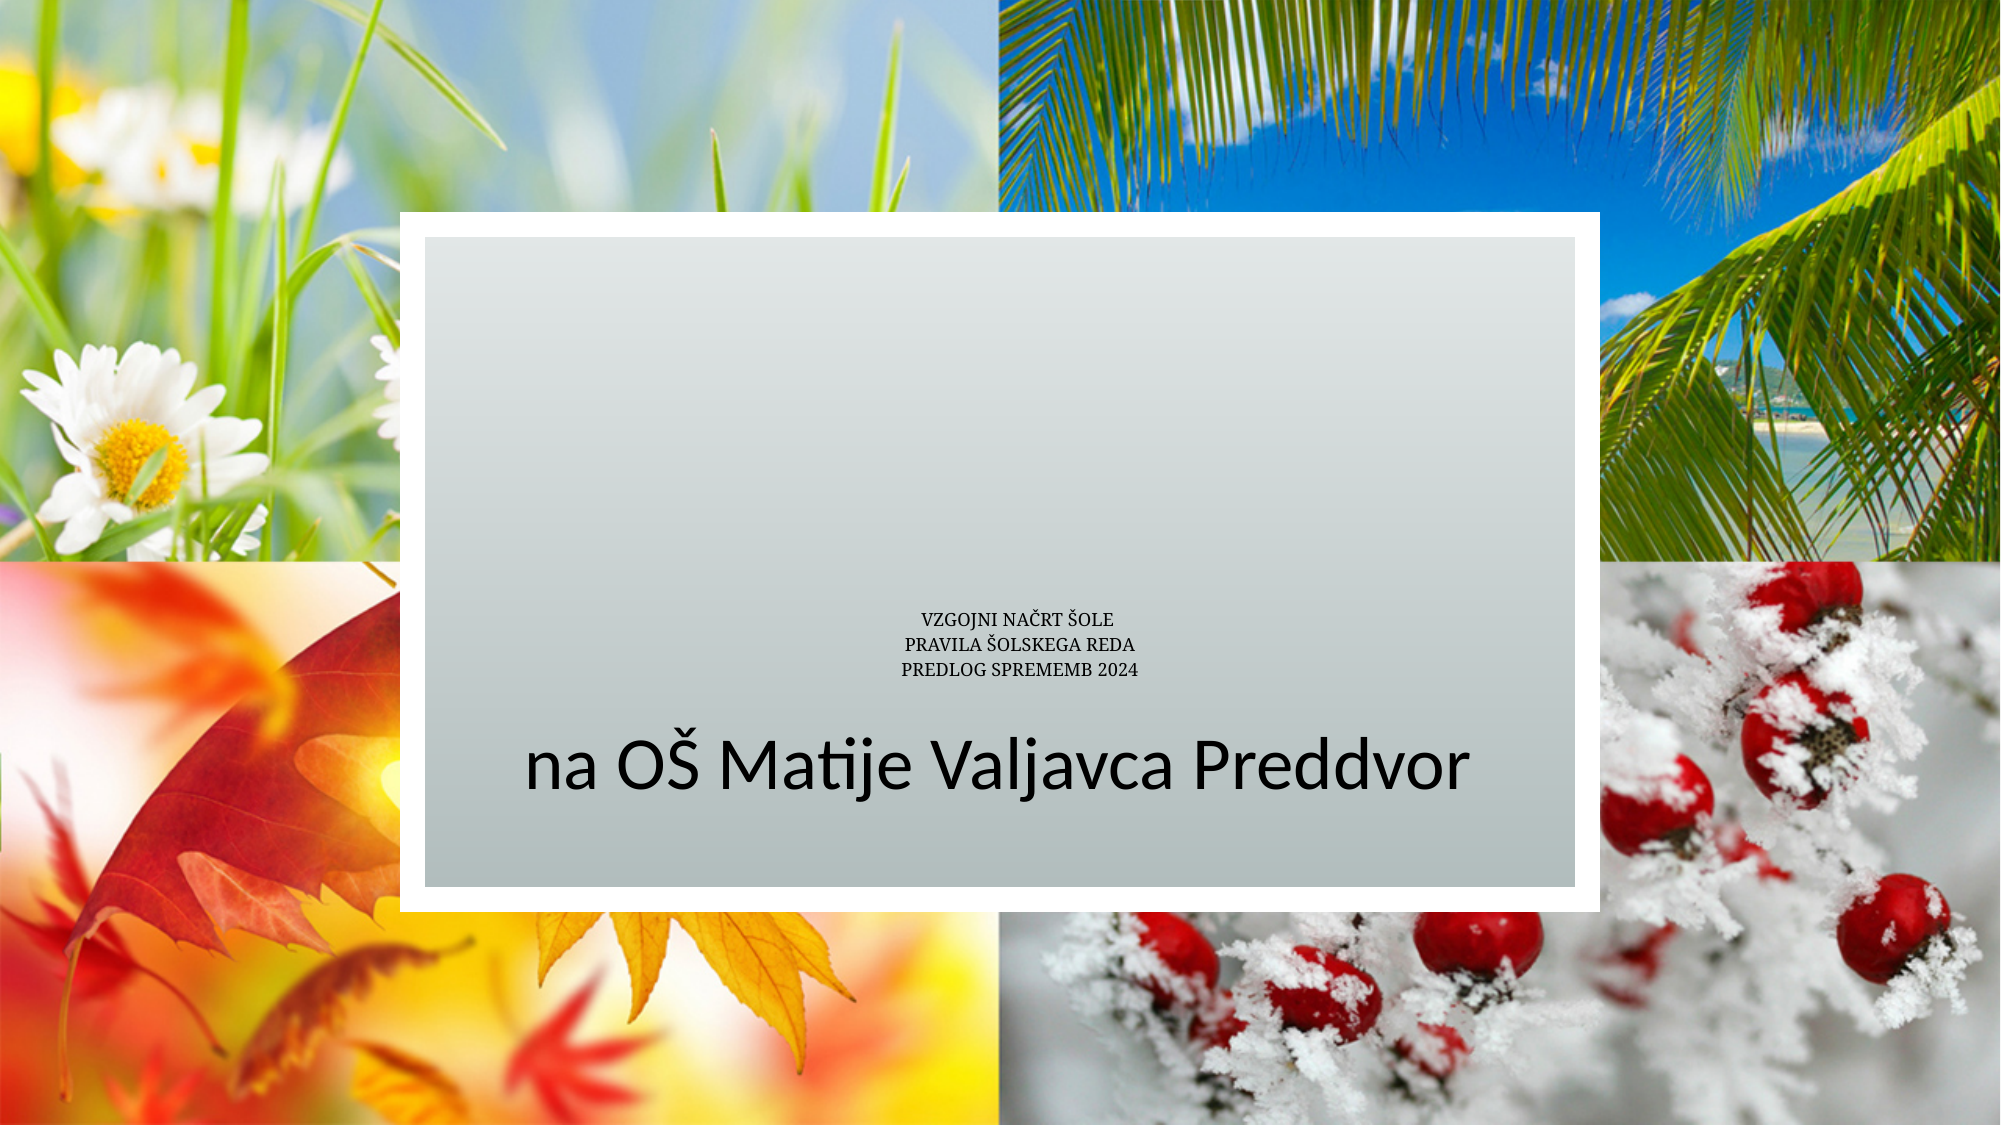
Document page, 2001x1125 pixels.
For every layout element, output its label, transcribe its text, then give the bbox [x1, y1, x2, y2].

picture [0, 0, 2001, 1125]
title vzgojni načrt šole pravila šolskega reda predlog sprememb 2024 [458, 313, 1582, 690]
subtitle na OŠ Matije Valjavca Preddvor [458, 727, 1539, 858]
